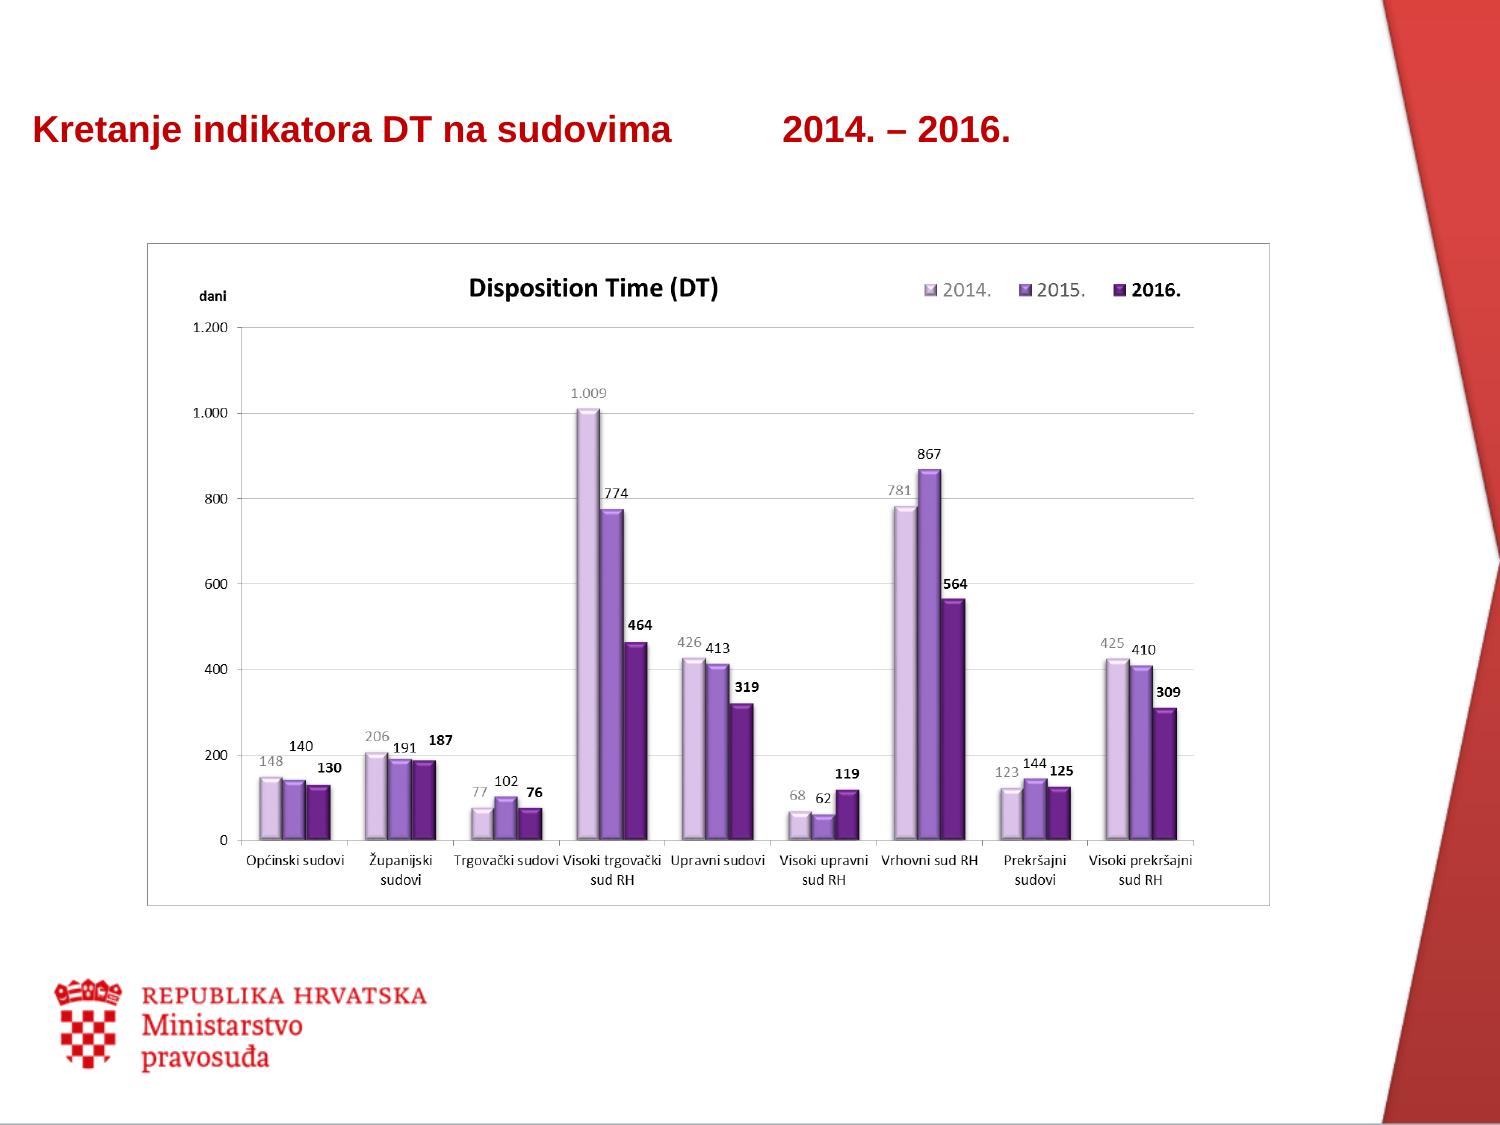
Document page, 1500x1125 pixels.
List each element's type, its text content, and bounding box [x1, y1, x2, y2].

picture [0, 0, 1500, 89]
text_box Kretanje indikatora DT na sudovima 2014. – 2016. [0, 89, 1500, 165]
picture [0, 165, 1500, 1125]
